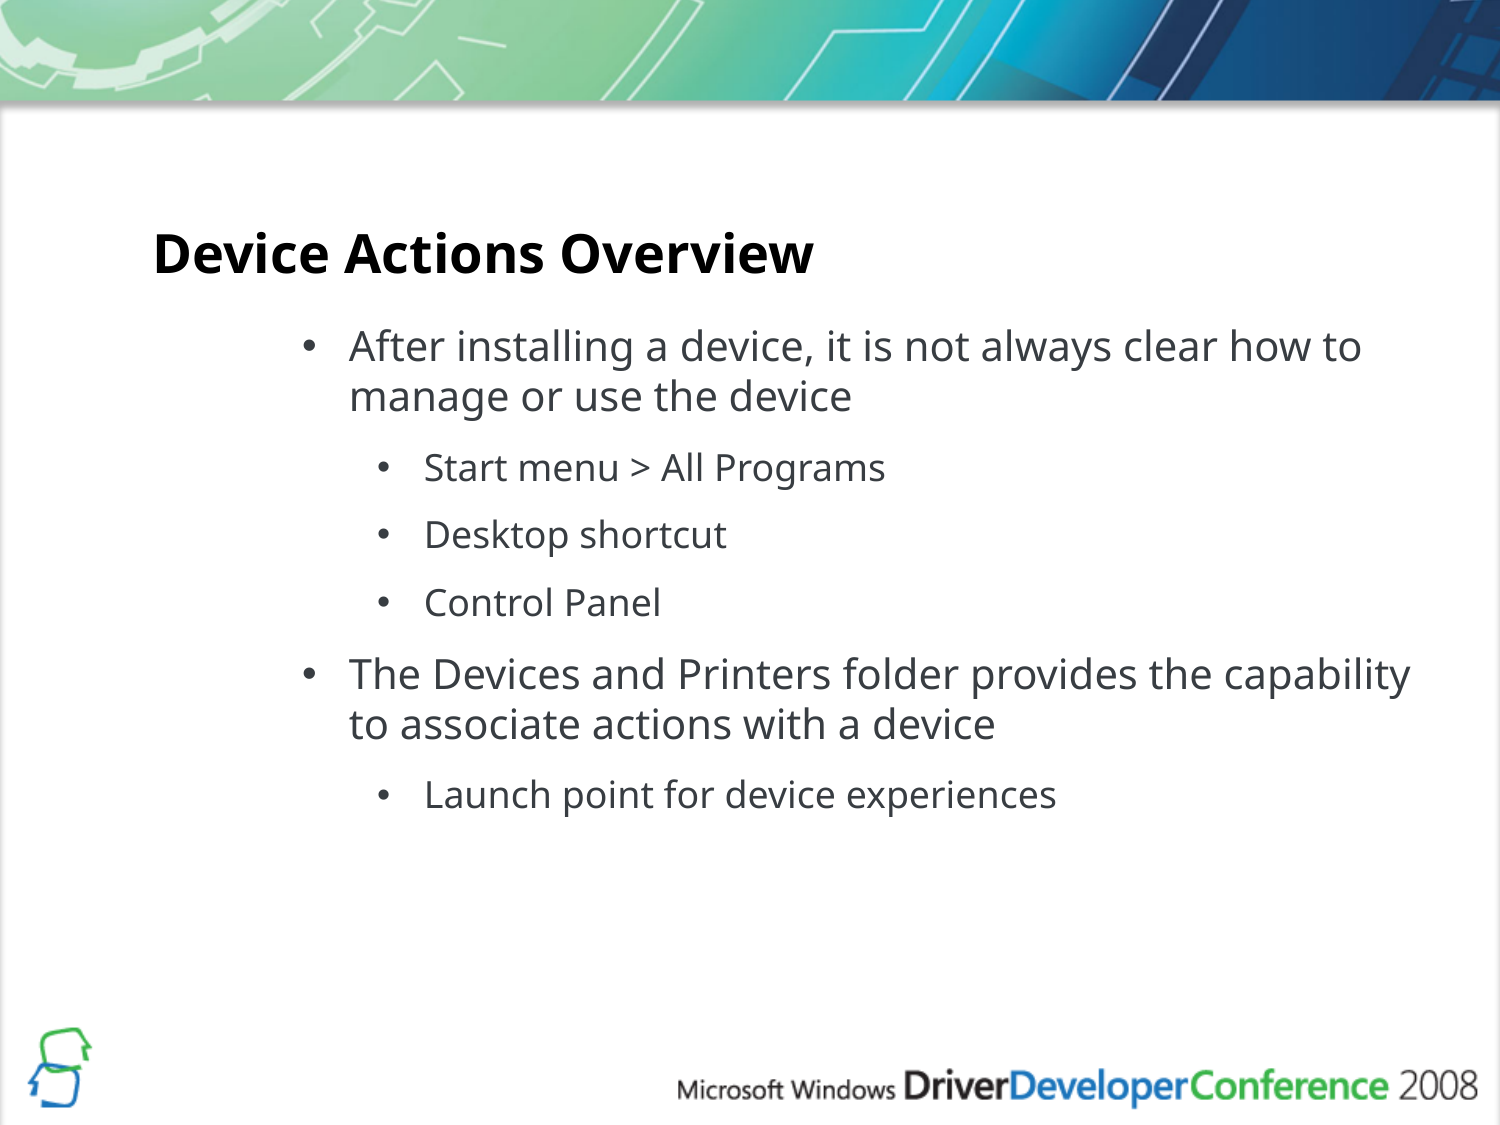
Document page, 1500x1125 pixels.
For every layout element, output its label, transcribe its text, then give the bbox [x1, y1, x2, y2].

picture [0, 0, 1500, 1125]
text_box After installing a device, it is not always clear how to manage or use the device Start menu > All Programs Desktop shortcut Control Panel The Devices and Printers folder provides the capability to associate actions with a device Launch point for device experiences [287, 312, 1475, 824]
text_box Device Actions Overview [137, 212, 1419, 338]
